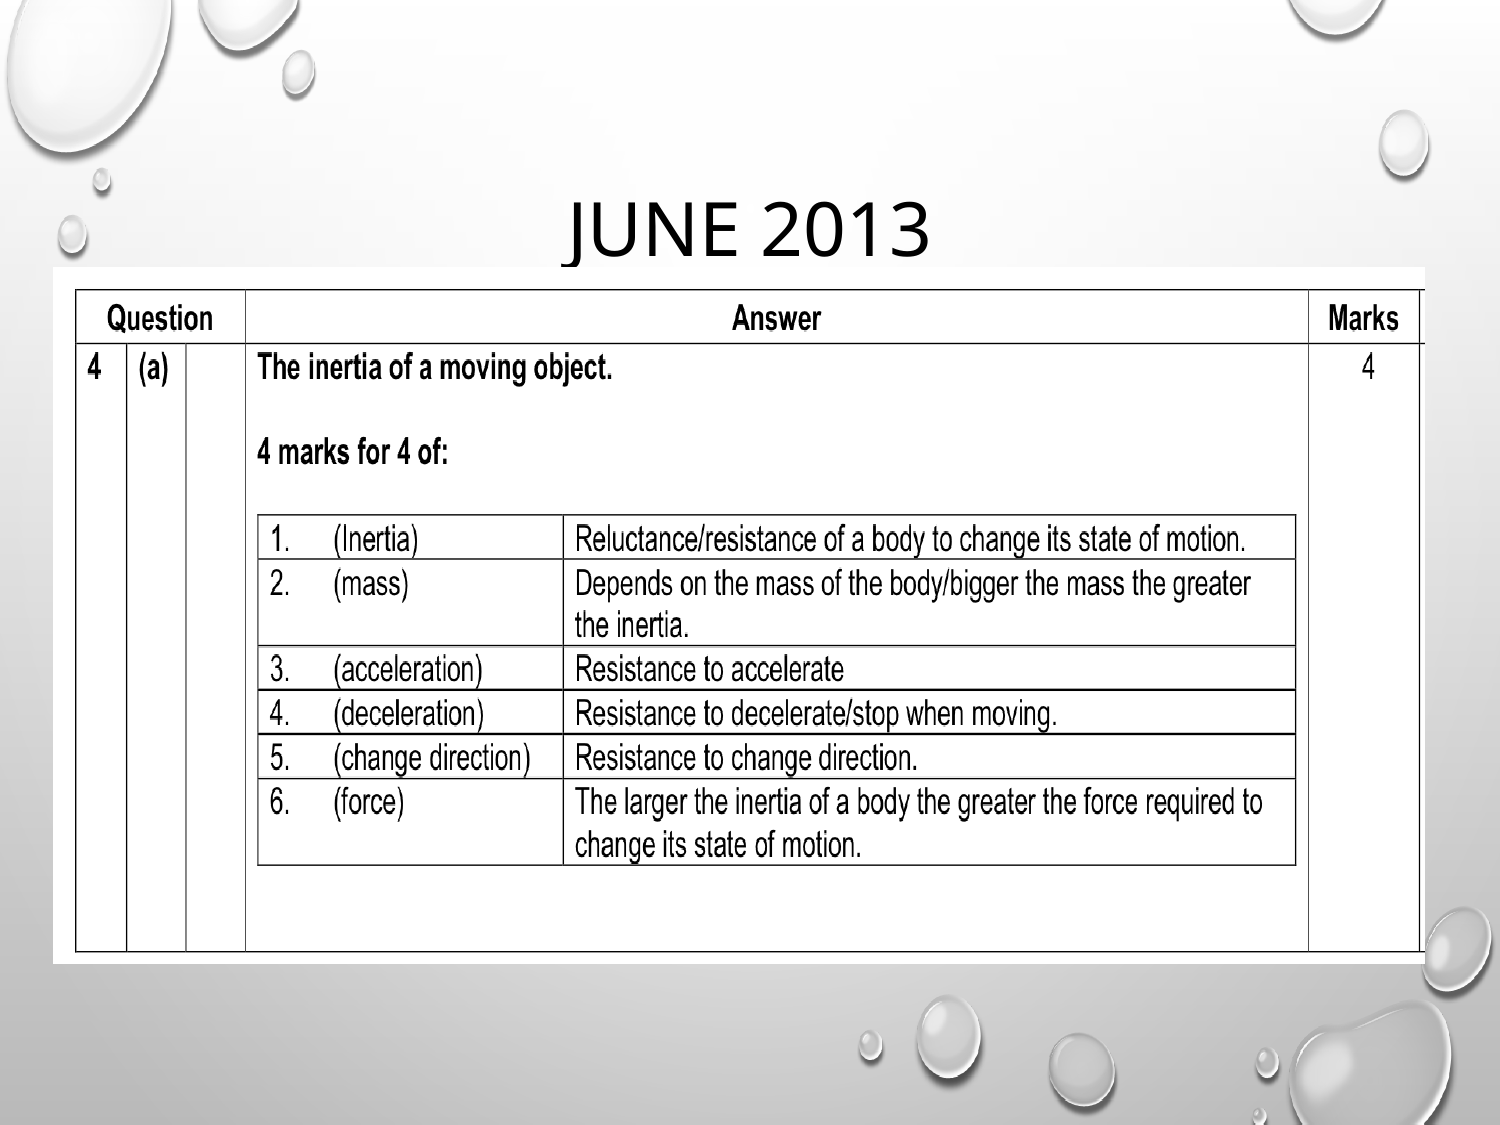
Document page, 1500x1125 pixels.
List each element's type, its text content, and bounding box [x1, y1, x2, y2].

title June 2013 [112, 101, 1388, 265]
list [52, 266, 1425, 965]
picture [0, 0, 1500, 1125]
